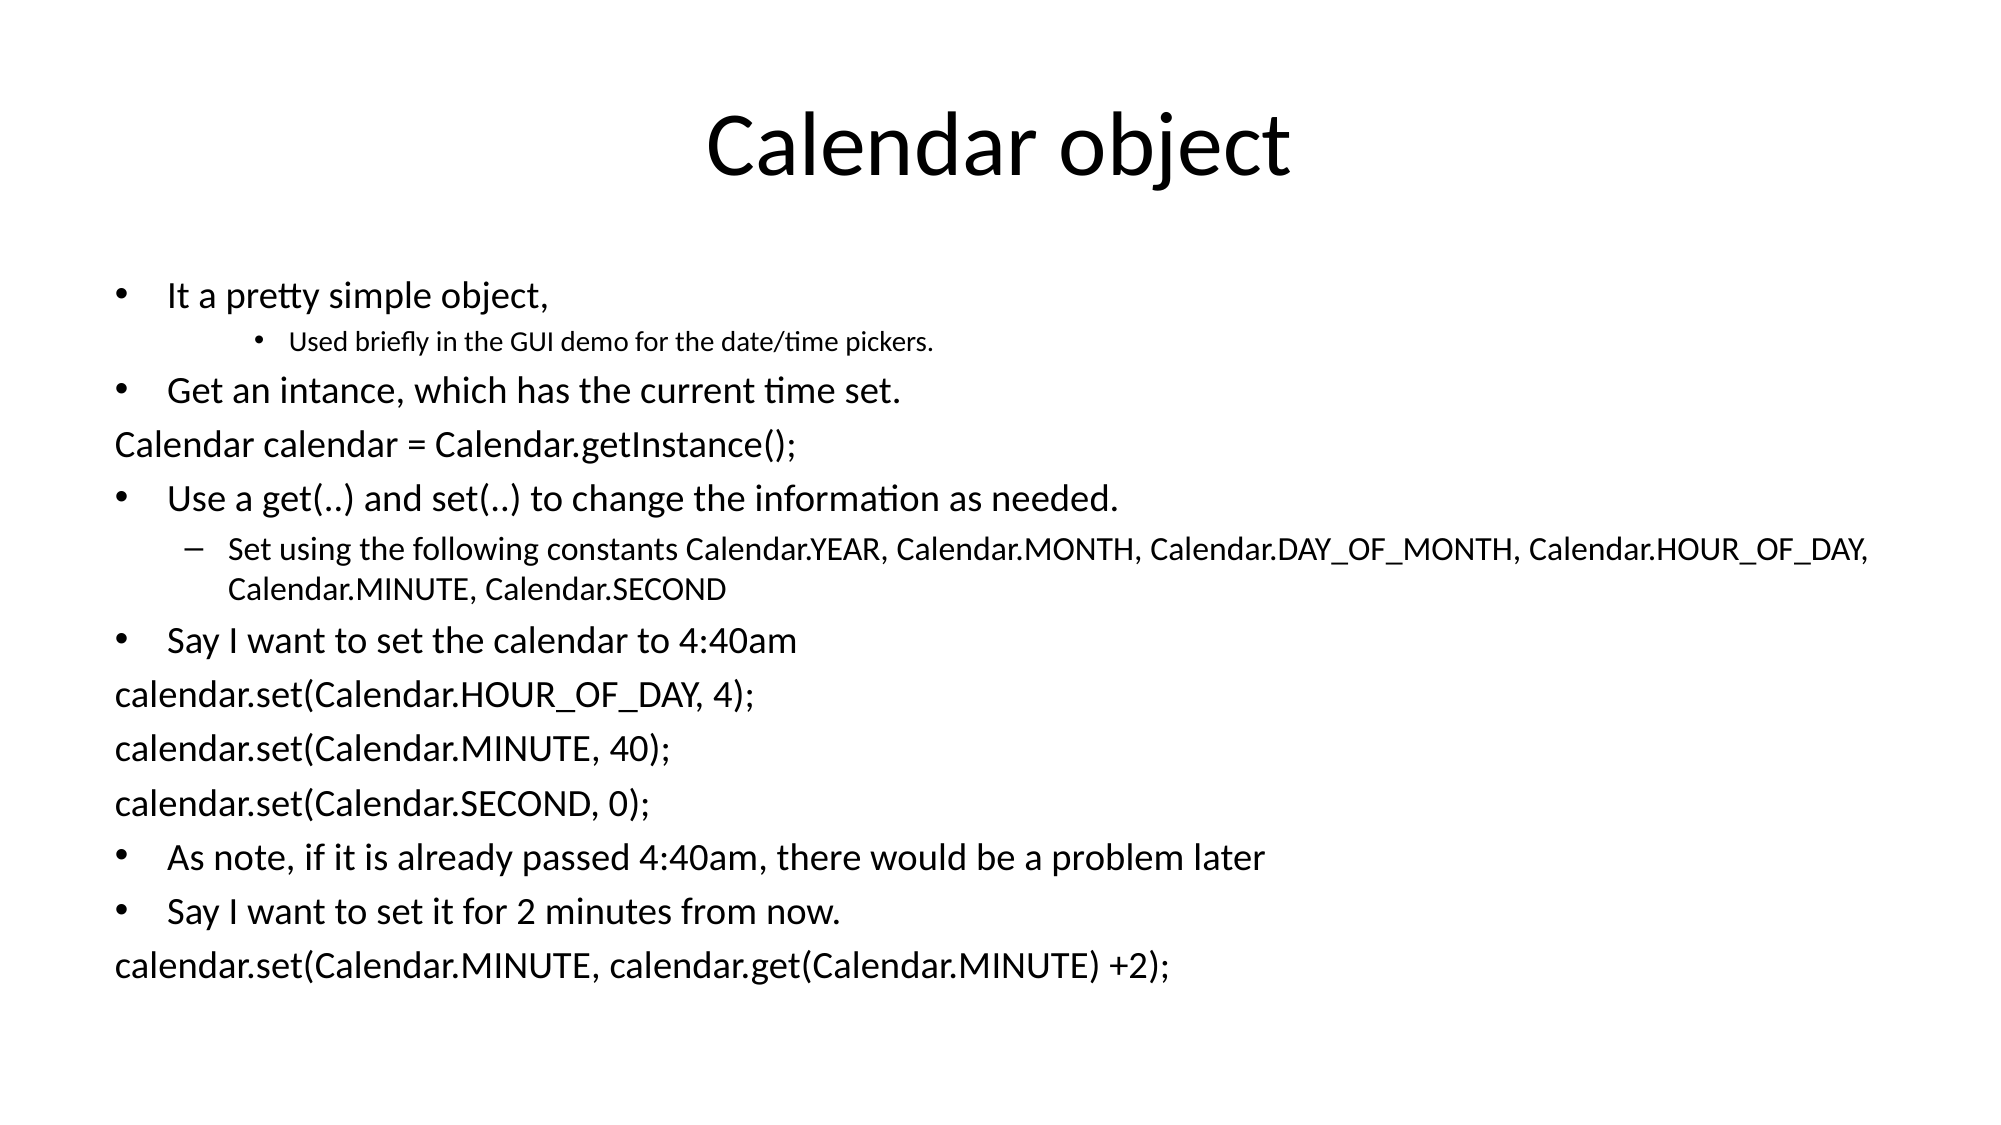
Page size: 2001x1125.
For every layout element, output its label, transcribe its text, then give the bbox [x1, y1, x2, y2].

list It a pretty simple object, Used briefly in the GUI demo for the date/time pickers. Get an intance, which has the current time set. Calendar calendar = Calendar.getInstance(); Use a get(..) and set(..) to change the information as needed. Set using the following constants Calendar.YEAR, Calendar.MONTH, Calendar.DAY_OF_MONTH, Calendar.HOUR_OF_DAY, Calendar.MINUTE, Calendar.SECOND Say I want to set the calendar to 4:40am calendar.set(Calendar.HOUR_OF_DAY, 4); calendar.set(Calendar.MINUTE, 40); calendar.set(Calendar.SECOND, 0); As note, if it is already passed 4:40am, there would be a problem later Say I want to set it for 2 minutes from now. calendar.set(Calendar.MINUTE, calendar.get(Calendar.MINUTE) +2); [99, 262, 1900, 1005]
title Calendar object [99, 45, 1900, 233]
